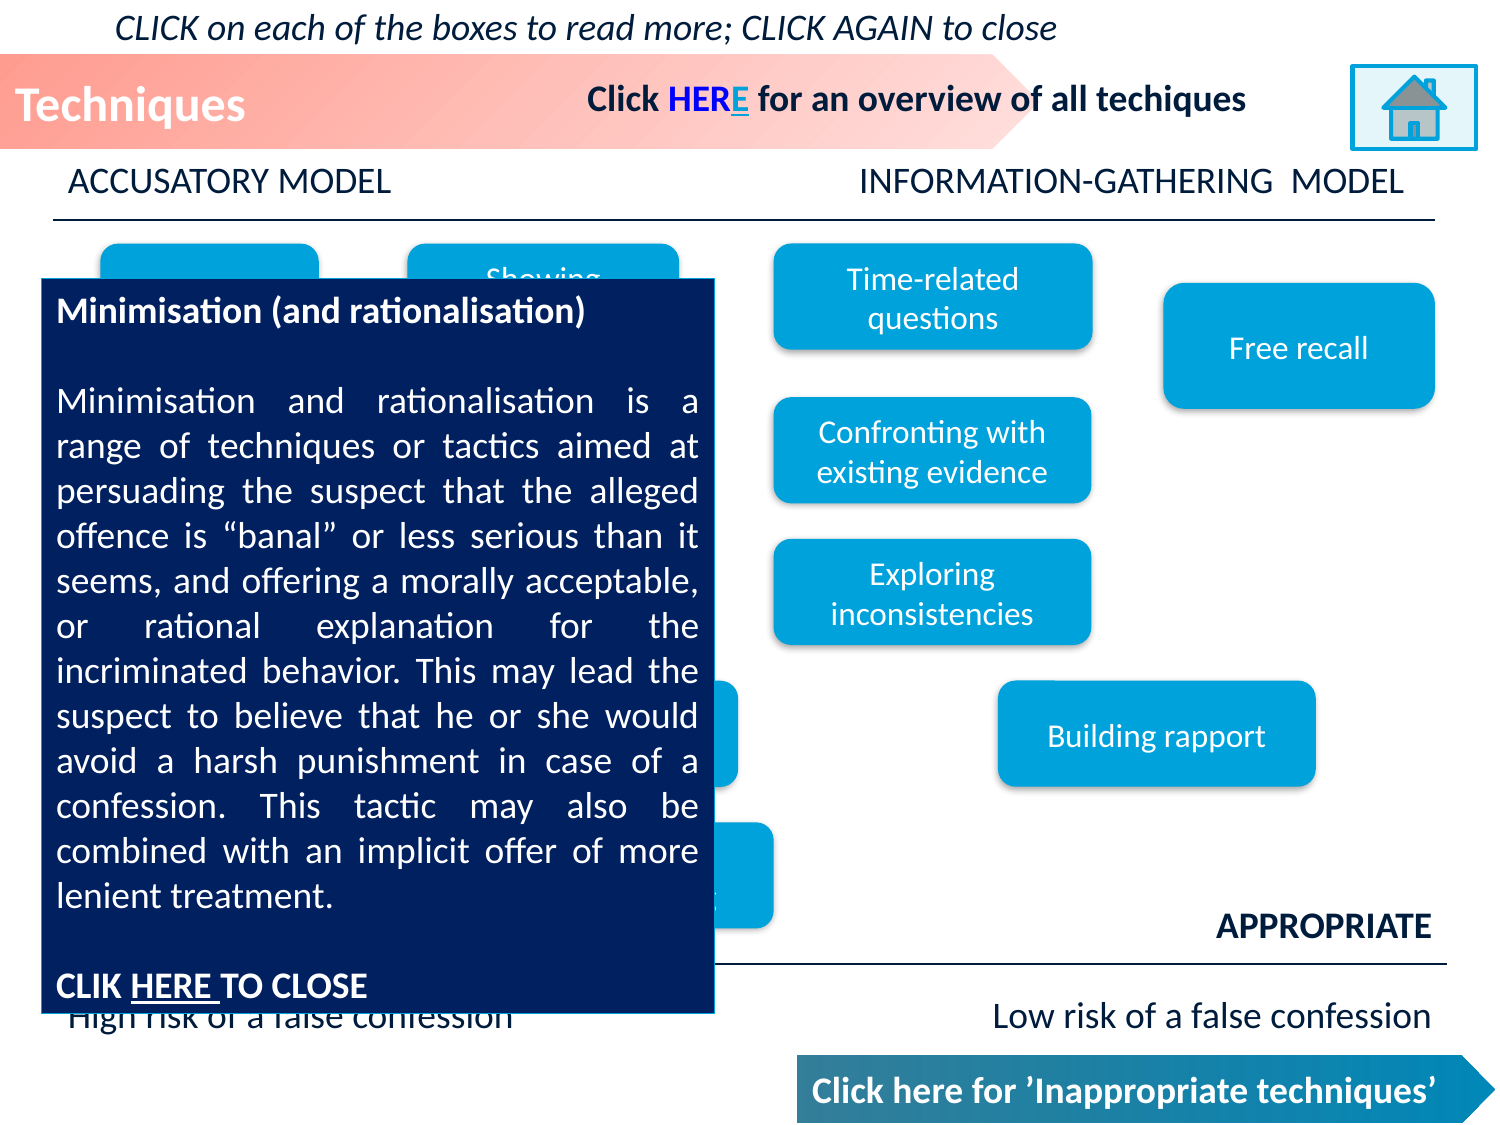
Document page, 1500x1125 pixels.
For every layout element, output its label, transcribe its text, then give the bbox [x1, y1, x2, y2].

text_box Click HERE for an overview of all techiques [572, 66, 1365, 127]
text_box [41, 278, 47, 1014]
text_box [1350, 64, 1478, 151]
text_box Click here for ’Inappropriate techniques’ [795, 1053, 1497, 1125]
text_box CLICK on each of the boxes to read more; CLICK AGAIN to close [100, 0, 1483, 56]
text_box Techniques [0, 52, 1018, 152]
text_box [52, 148, 1448, 1045]
